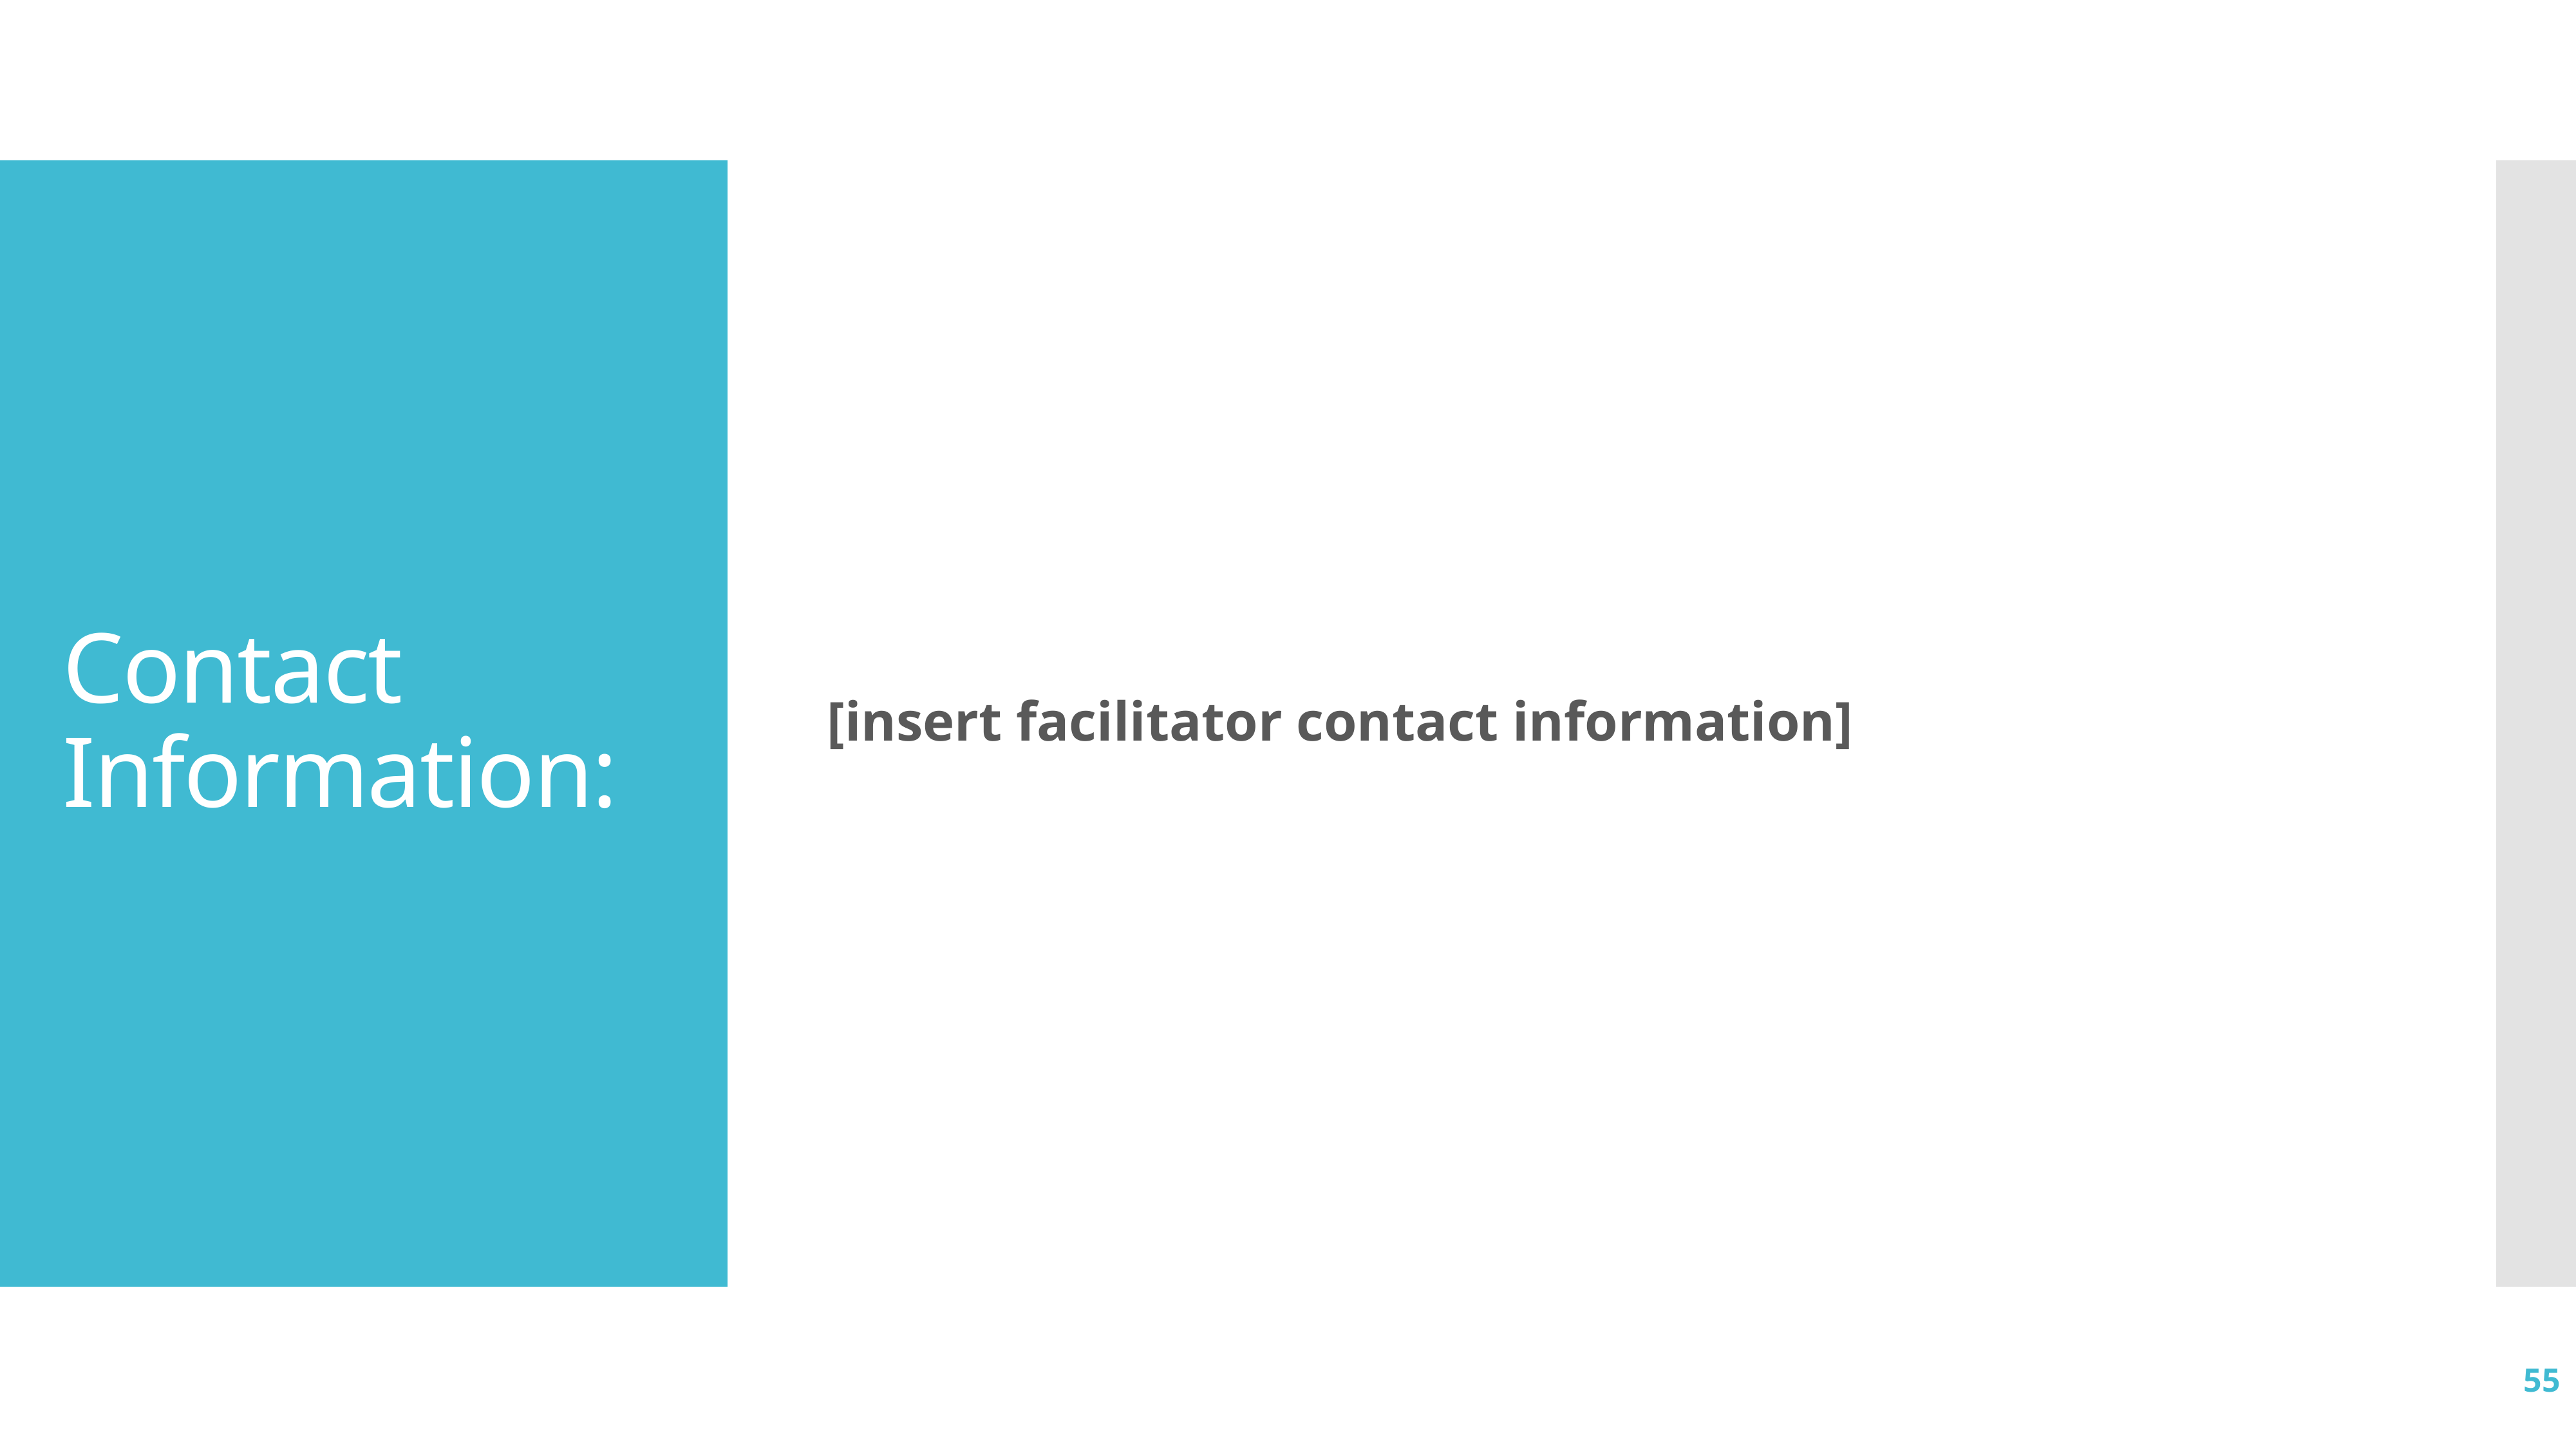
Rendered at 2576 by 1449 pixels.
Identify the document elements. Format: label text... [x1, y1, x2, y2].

list [insert facilitator contact information] [817, 182, 2363, 1265]
slide_number 54 [2246, 1343, 2570, 1421]
title Contact Information: [53, 237, 677, 1210]
